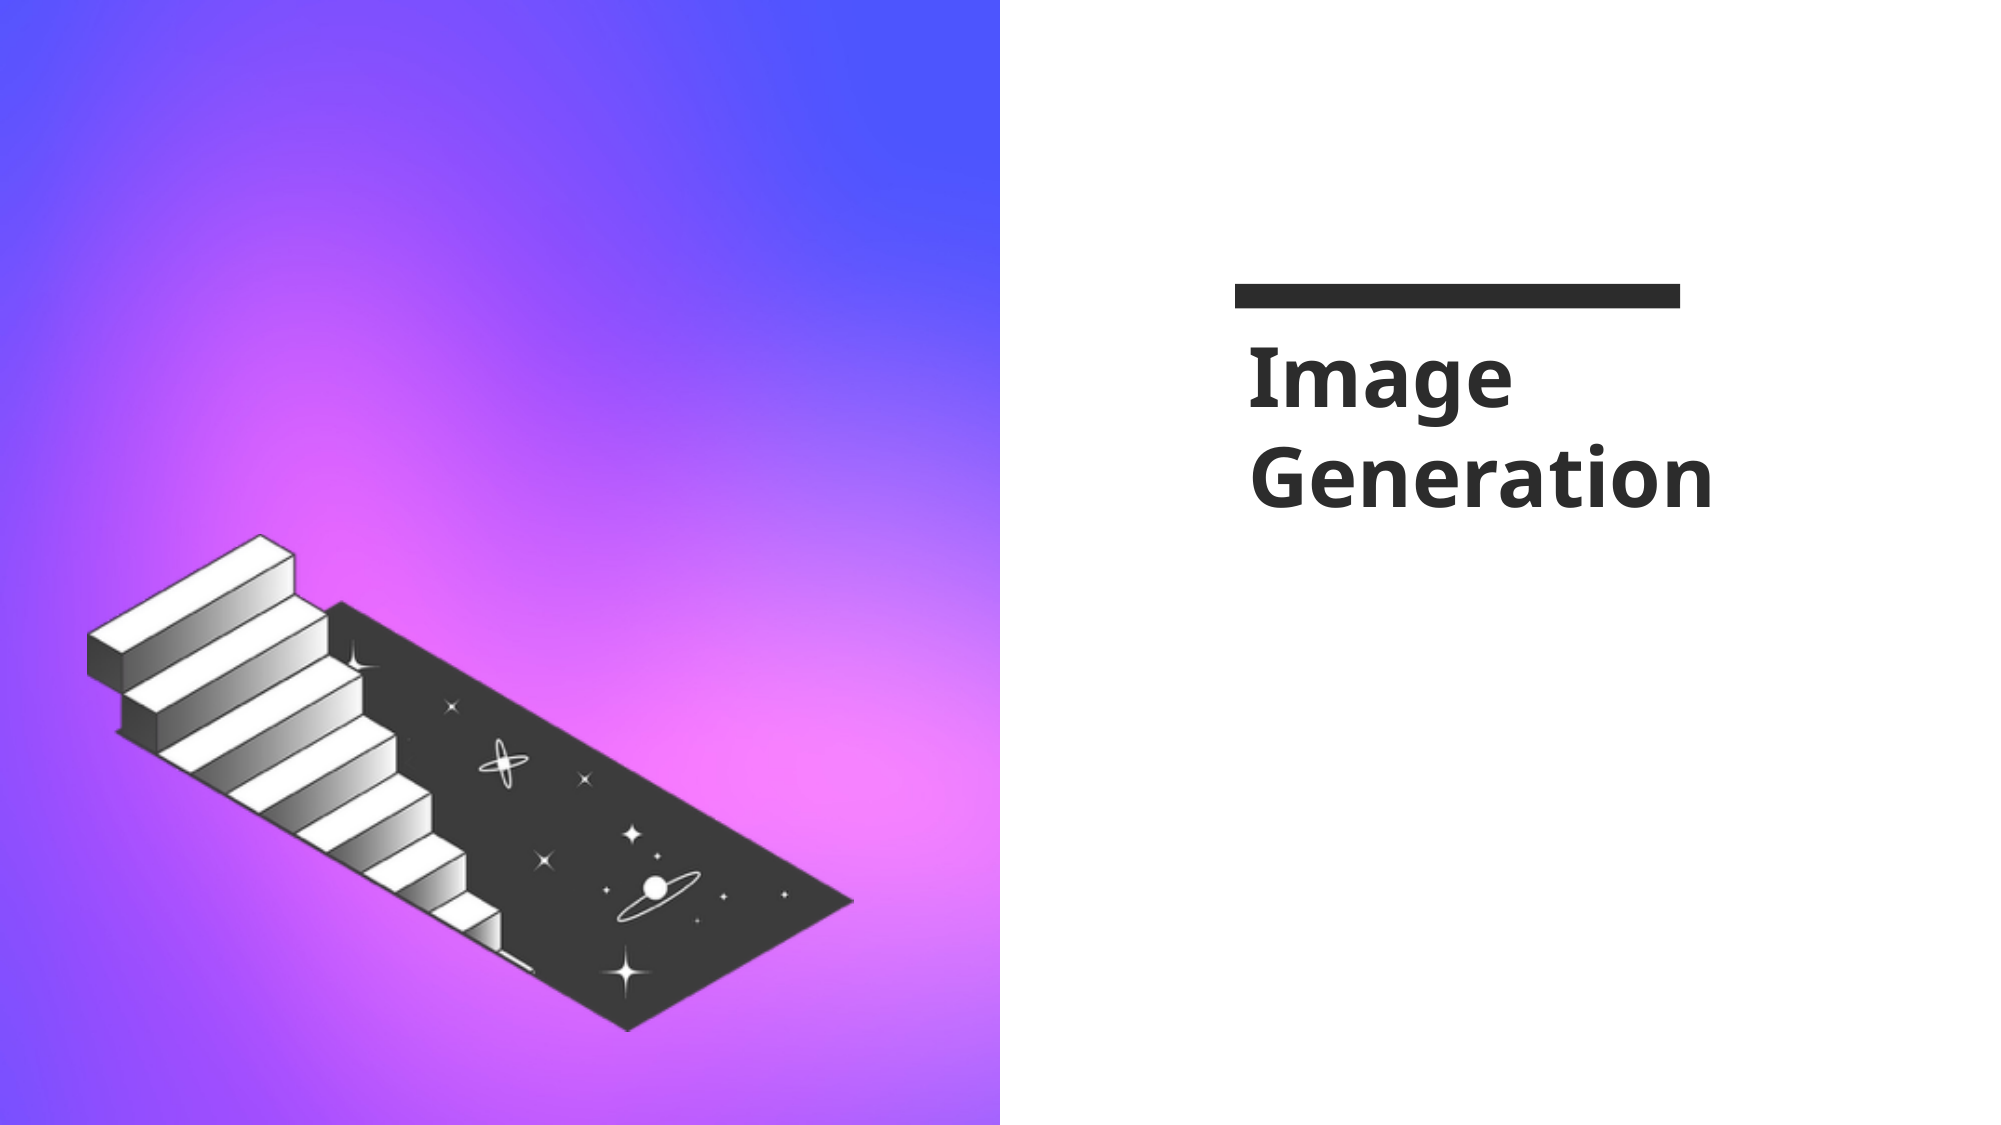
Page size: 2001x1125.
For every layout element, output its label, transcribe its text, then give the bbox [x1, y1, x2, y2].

picture [0, 0, 1000, 1125]
text_box Image Generation [1233, 317, 1936, 532]
